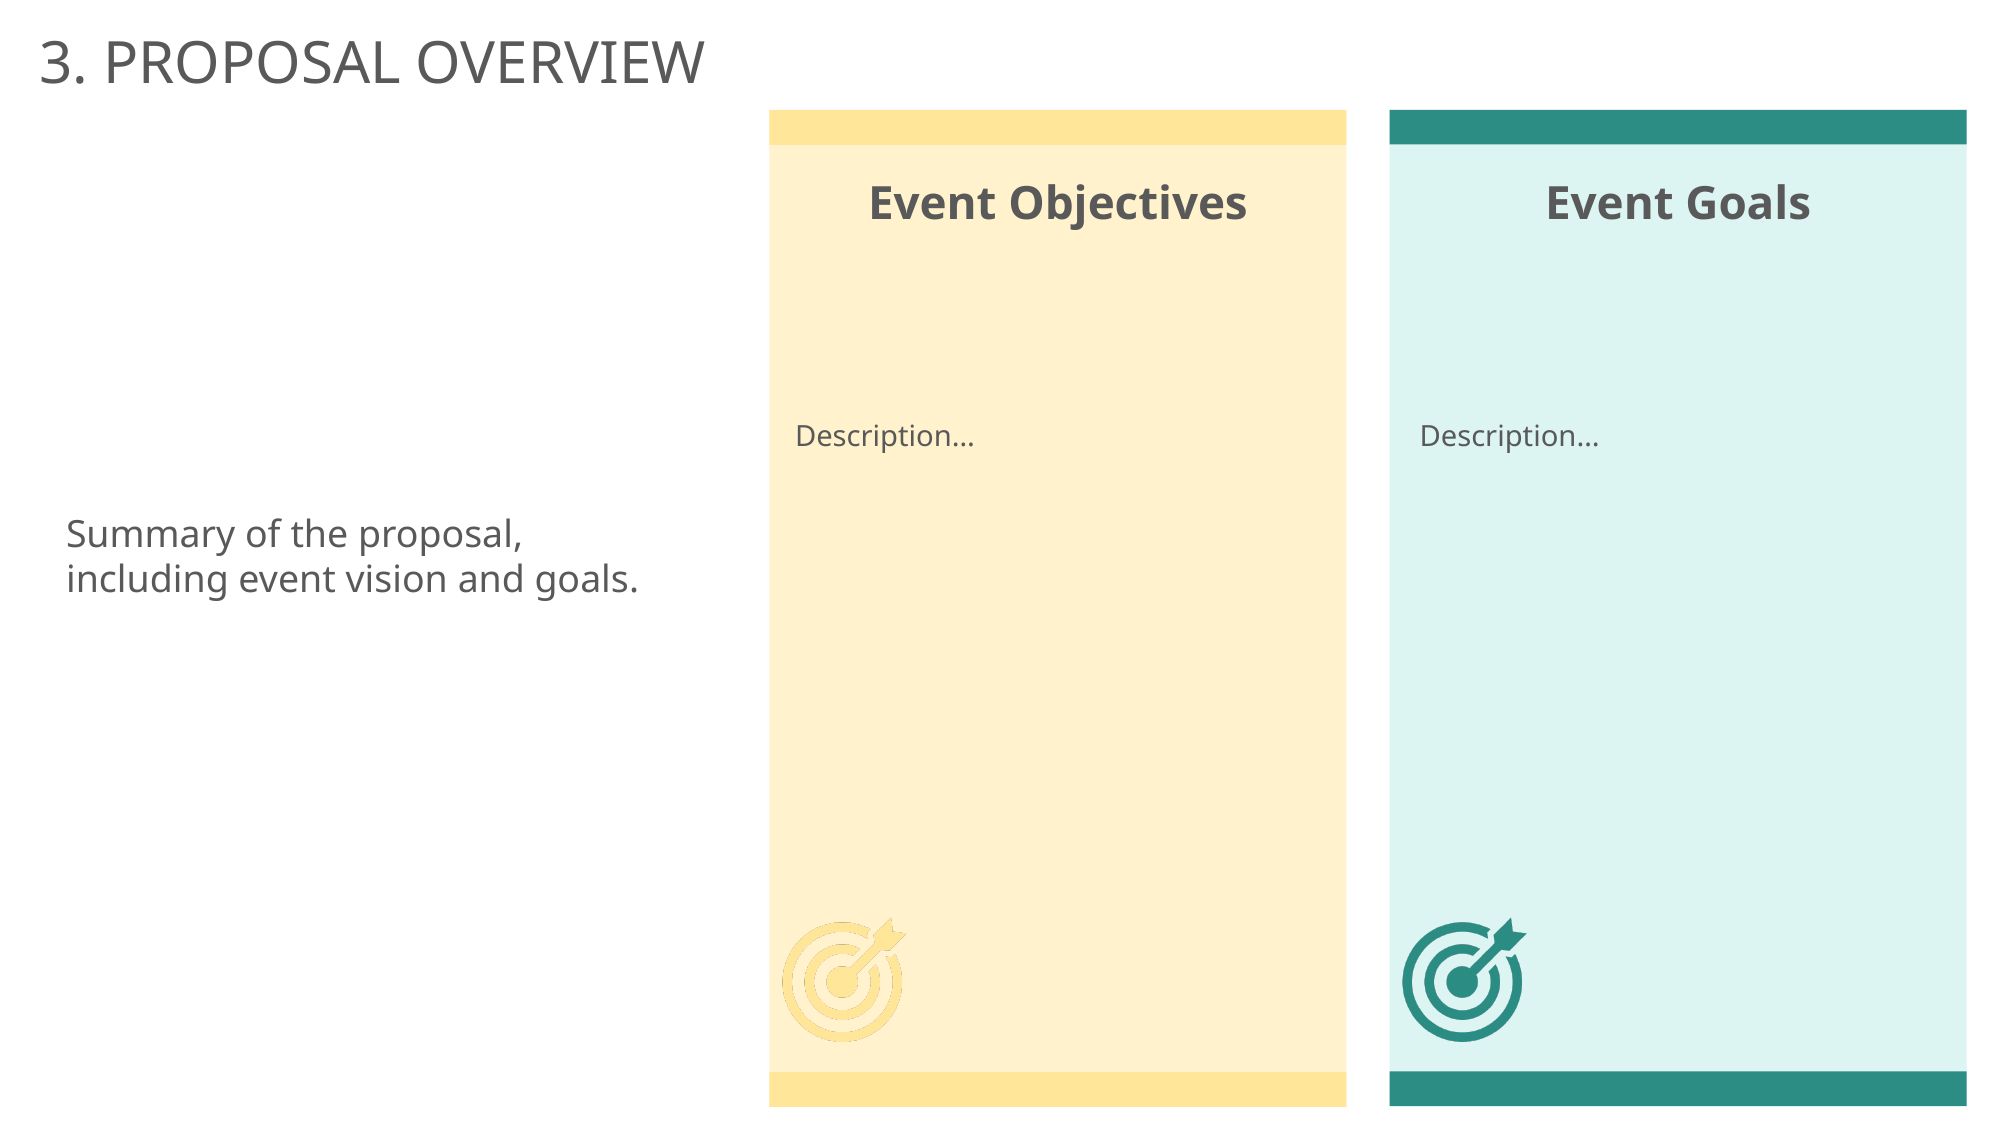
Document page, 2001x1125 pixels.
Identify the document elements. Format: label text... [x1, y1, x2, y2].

picture [769, 904, 920, 1055]
text_box Summary of the proposal, including event vision and goals. [51, 502, 711, 607]
text_box [768, 146, 1347, 1071]
text_box Description… [780, 409, 1288, 460]
text_box [768, 109, 1347, 146]
text_box Event Objectives [769, 166, 1347, 237]
text_box [1388, 1070, 1968, 1107]
text_box [768, 1071, 1347, 1108]
text_box [1388, 109, 1968, 145]
text_box Event Goals [1389, 166, 1967, 237]
text_box Description… [1404, 409, 1913, 460]
text_box 3. PROPOSAL OVERVIEW [24, 18, 1967, 103]
picture [1389, 904, 1540, 1055]
text_box [1388, 145, 1968, 1070]
